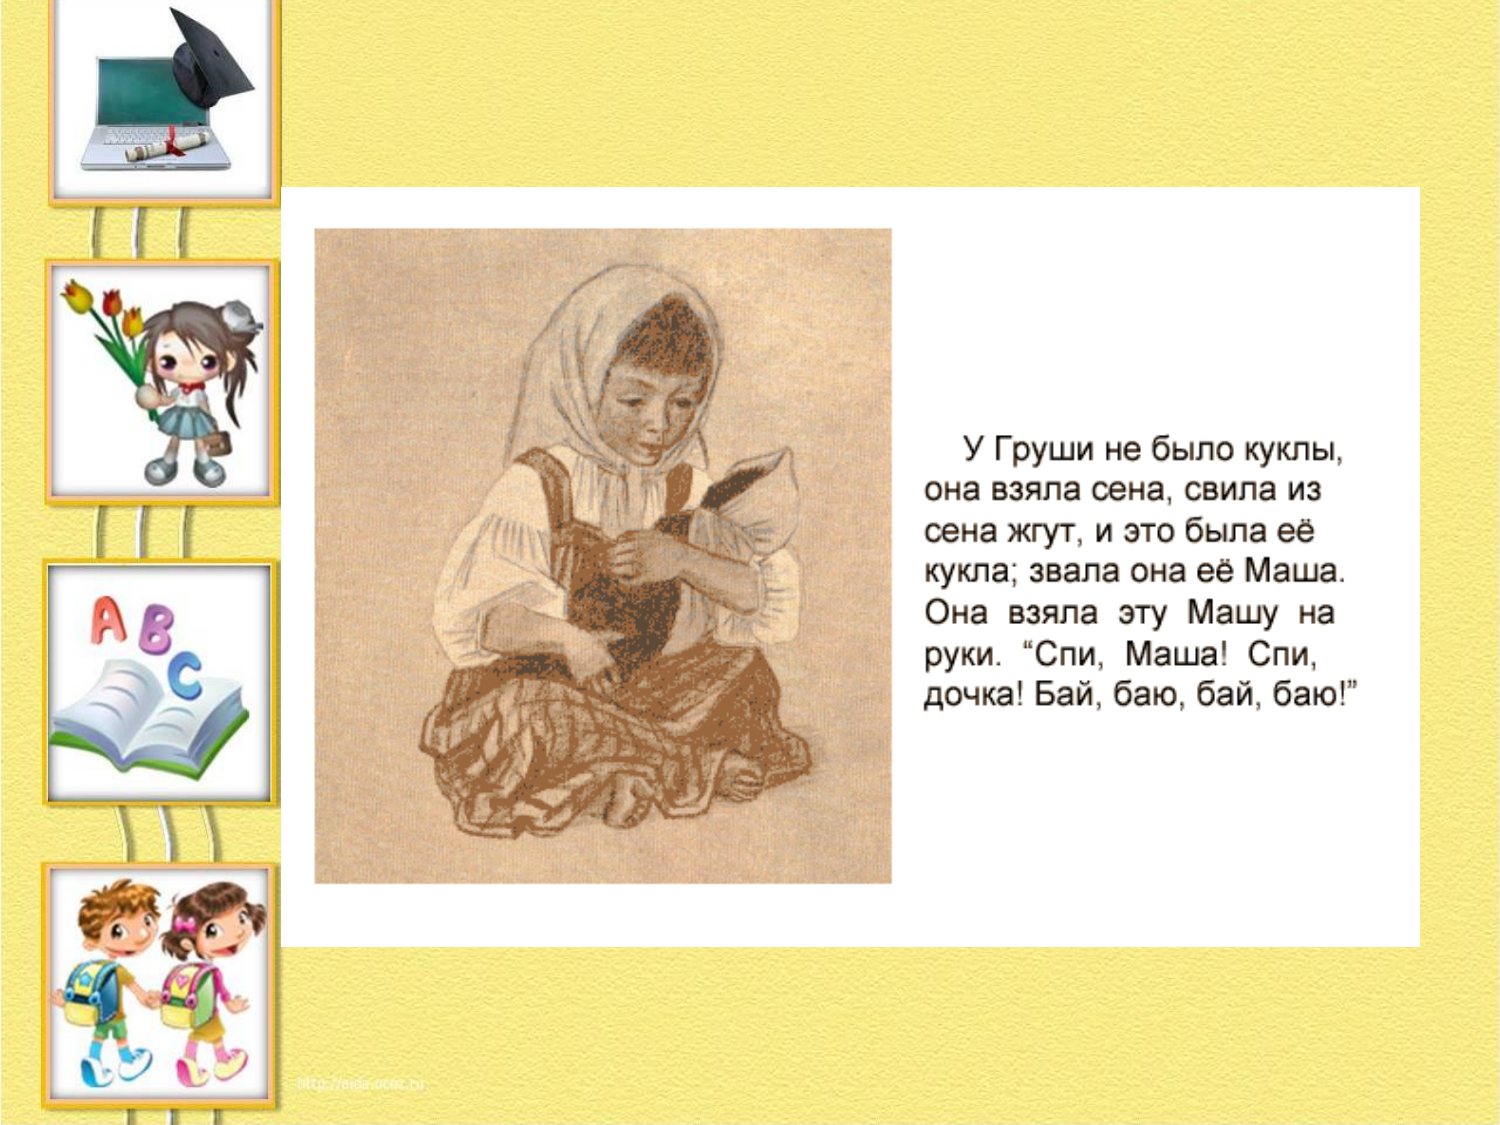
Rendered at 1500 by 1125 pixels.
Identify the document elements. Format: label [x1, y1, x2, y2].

picture [0, 0, 1500, 1125]
list [280, 187, 1420, 947]
